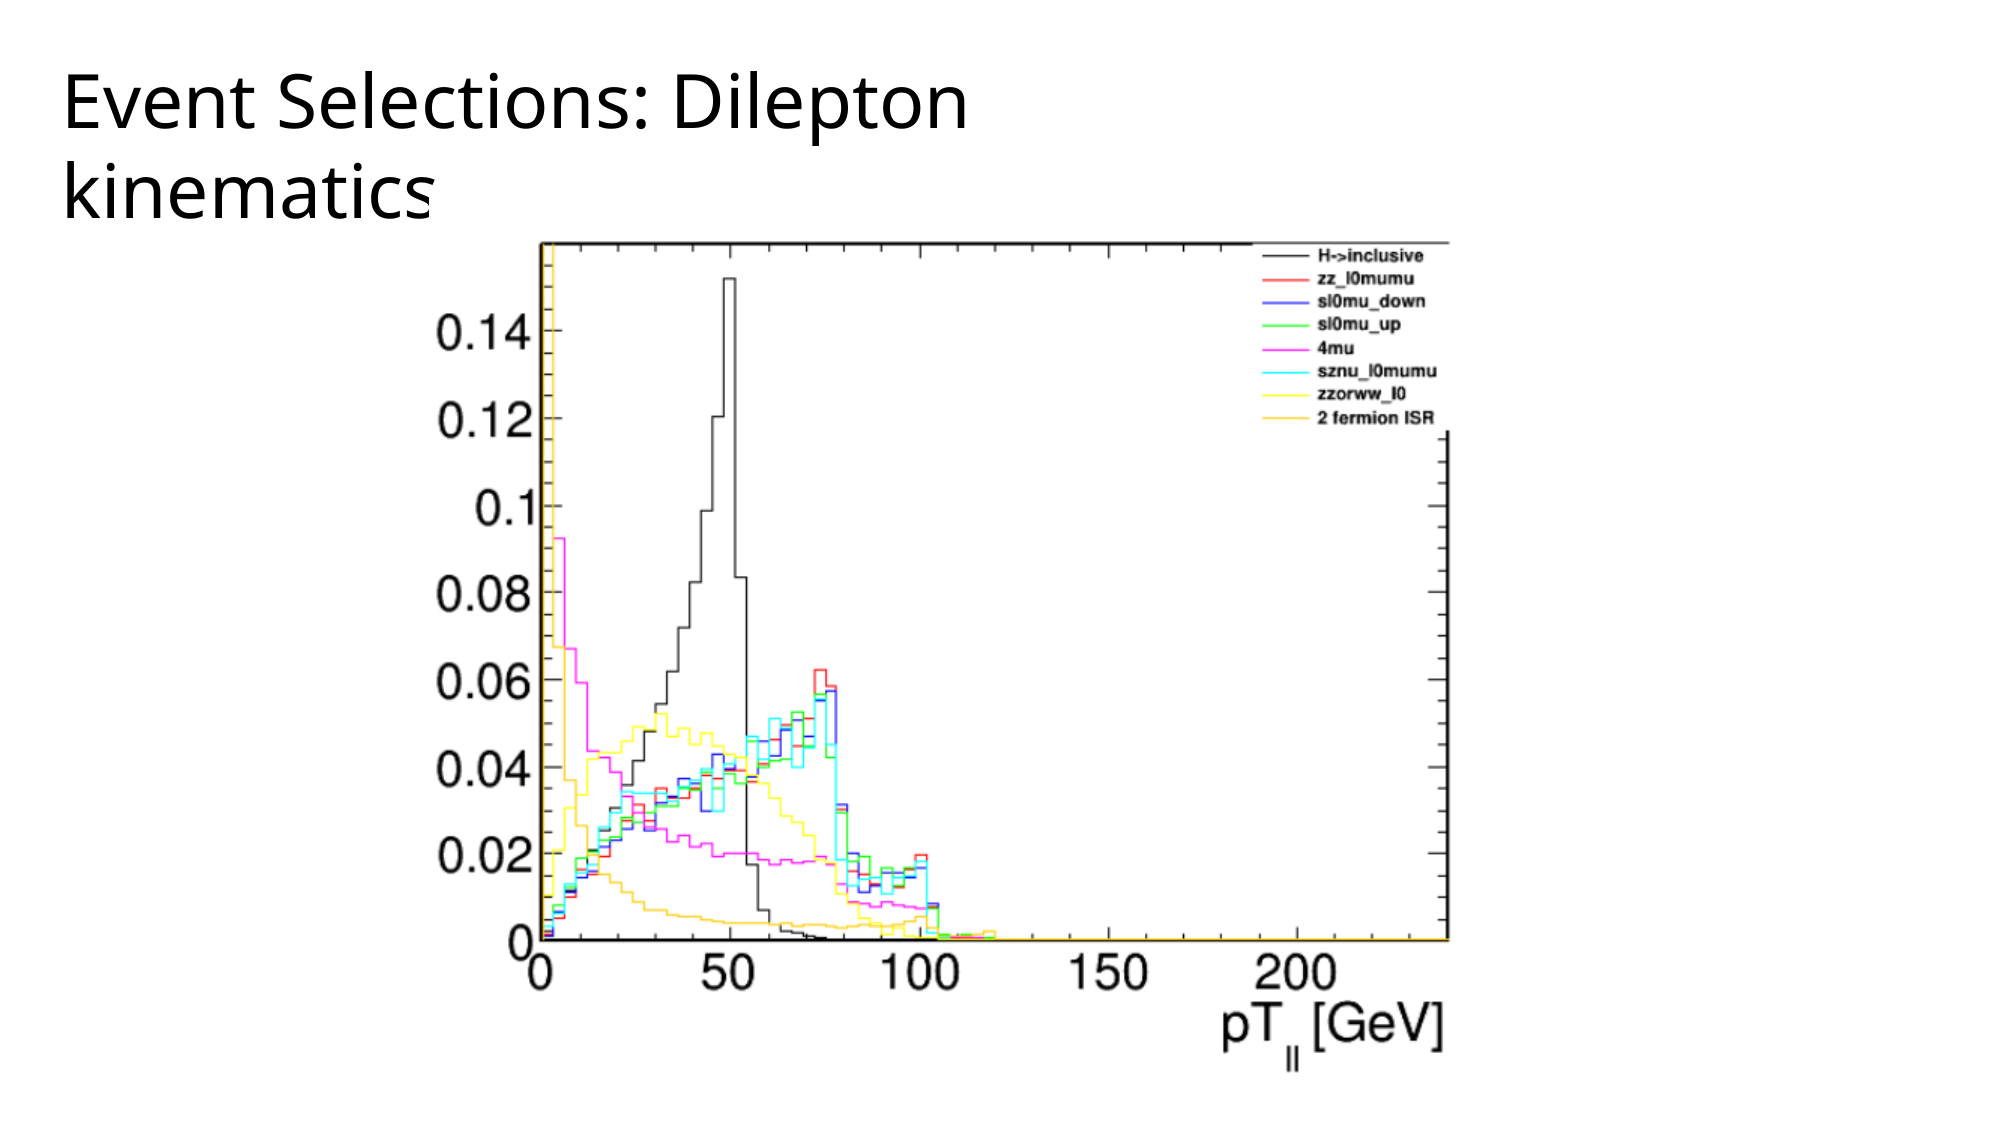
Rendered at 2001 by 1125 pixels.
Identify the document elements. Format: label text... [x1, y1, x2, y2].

text_box Event Selections: Dilepton kinematics [46, 45, 1307, 241]
picture [429, 192, 1518, 1080]
